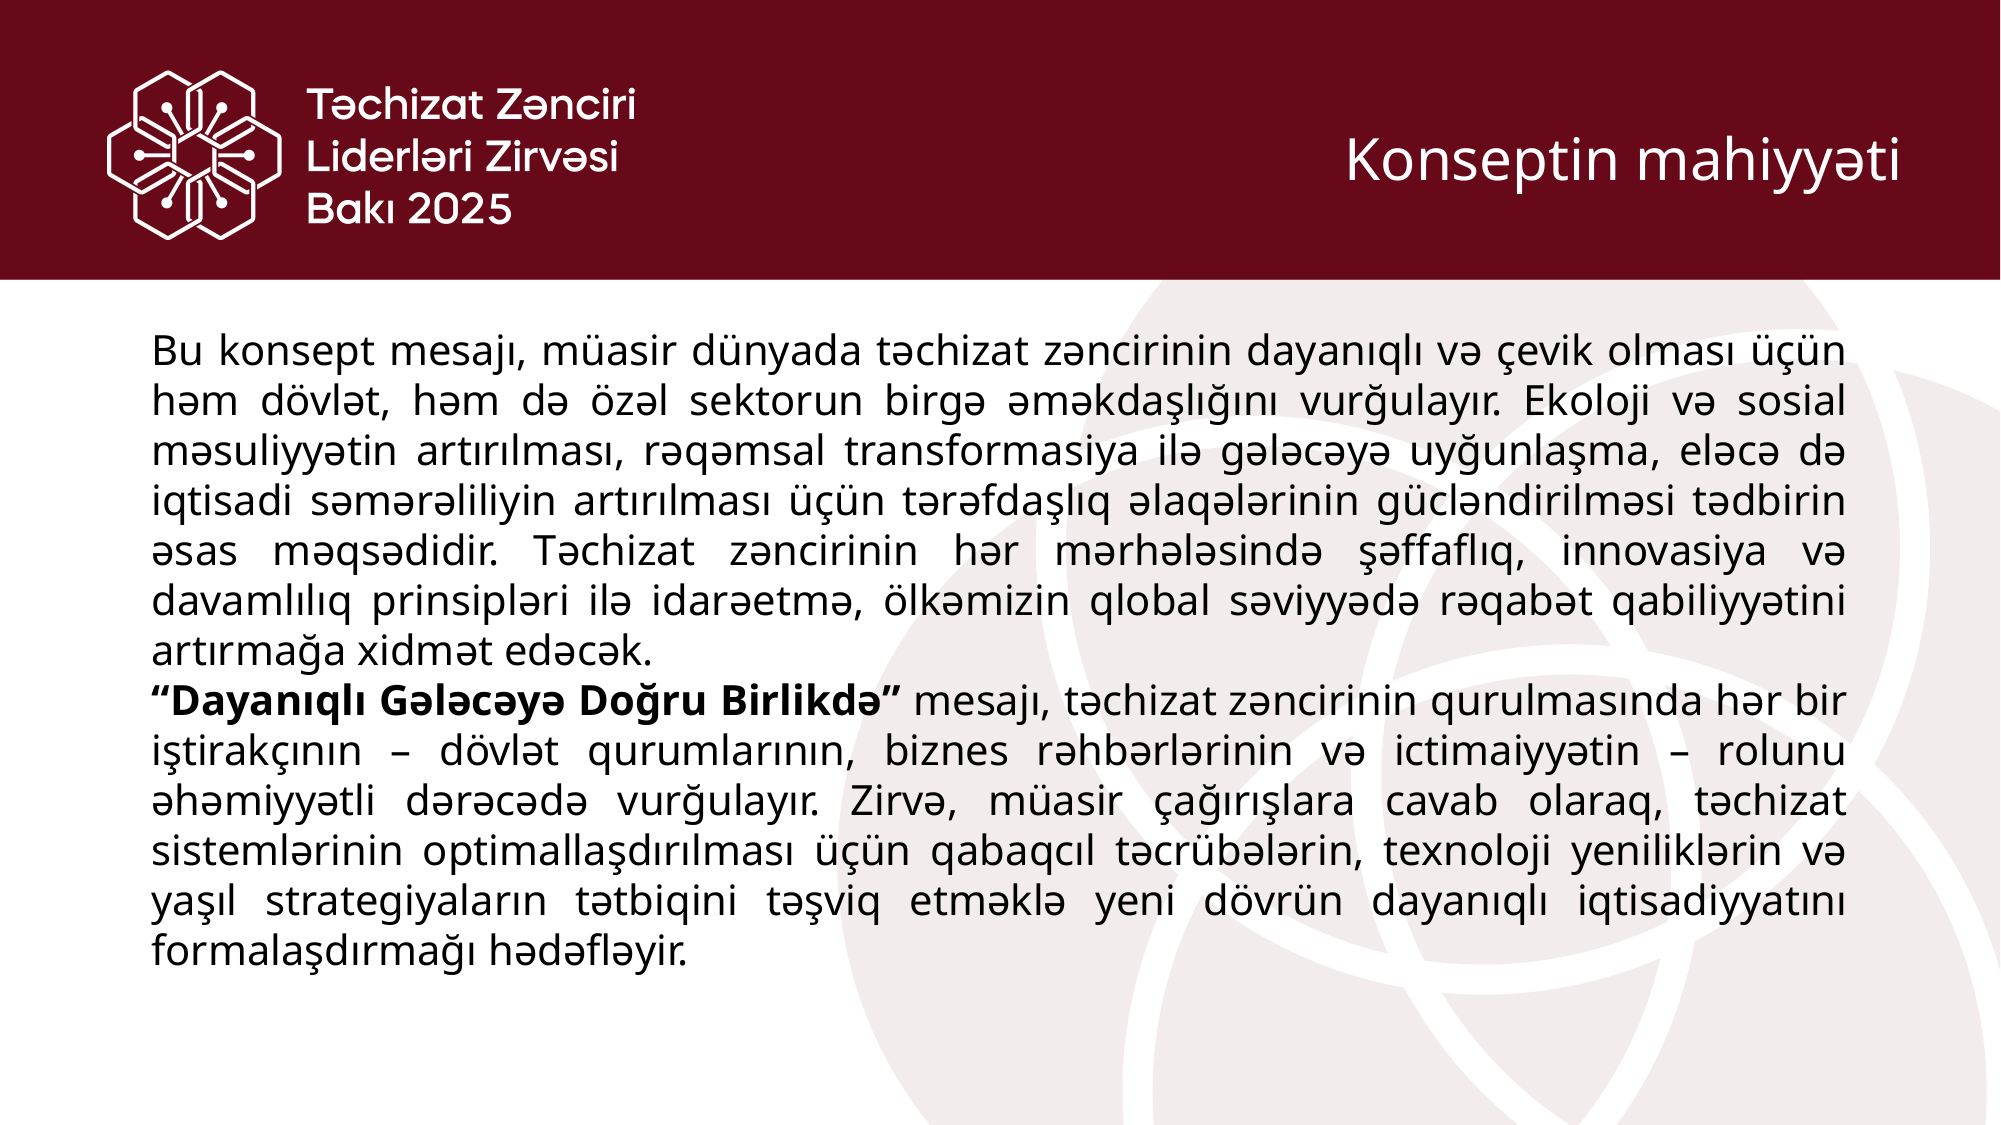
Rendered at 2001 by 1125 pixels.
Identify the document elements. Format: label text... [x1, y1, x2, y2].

text_box Bu konsept mesajı, müasir dünyada təchizat zəncirinin dayanıqlı və çevik olması üçün həm dövlət, həm də özəl sektorun birgə əməkdaşlığını vurğulayır. Ekoloji və sosial məsuliyyətin artırılması, rəqəmsal transformasiya ilə gələcəyə uyğunlaşma, eləcə də iqtisadi səmərəliliyin artırılması üçün tərəfdaşlıq əlaqələrinin gücləndirilməsi tədbirin əsas məqsədidir. Təchizat zəncirinin hər mərhələsində şəffaflıq, innovasiya və davamlılıq prinsipləri ilə idarəetmə, ölkəmizin qlobal səviyyədə rəqabət qabiliyyətini artırmağa xidmət edəcək. “Dayanıqlı Gələcəyə Doğru Birlikdə” mesajı, təchizat zəncirinin qurulmasında hər bir iştirakçının – dövlət qurumlarının, biznes rəhbərlərinin və ictimaiyyətin – rolunu əhəmiyyətli dərəcədə vurğulayır. Zirvə, müasir çağırışlara cavab olaraq, təchizat sistemlərinin optimallaşdırılması üçün qabaqcıl təcrübələrin, texnoloji yeniliklərin və yaşıl strategiyaların tətbiqini təşviq etməklə yeni dövrün dayanıqlı iqtisadiyyatını formalaşdırmağı hədəfləyir. [136, 316, 1864, 982]
picture [0, 0, 2001, 1125]
text_box Konseptin mahiyyəti [1330, 114, 1918, 200]
